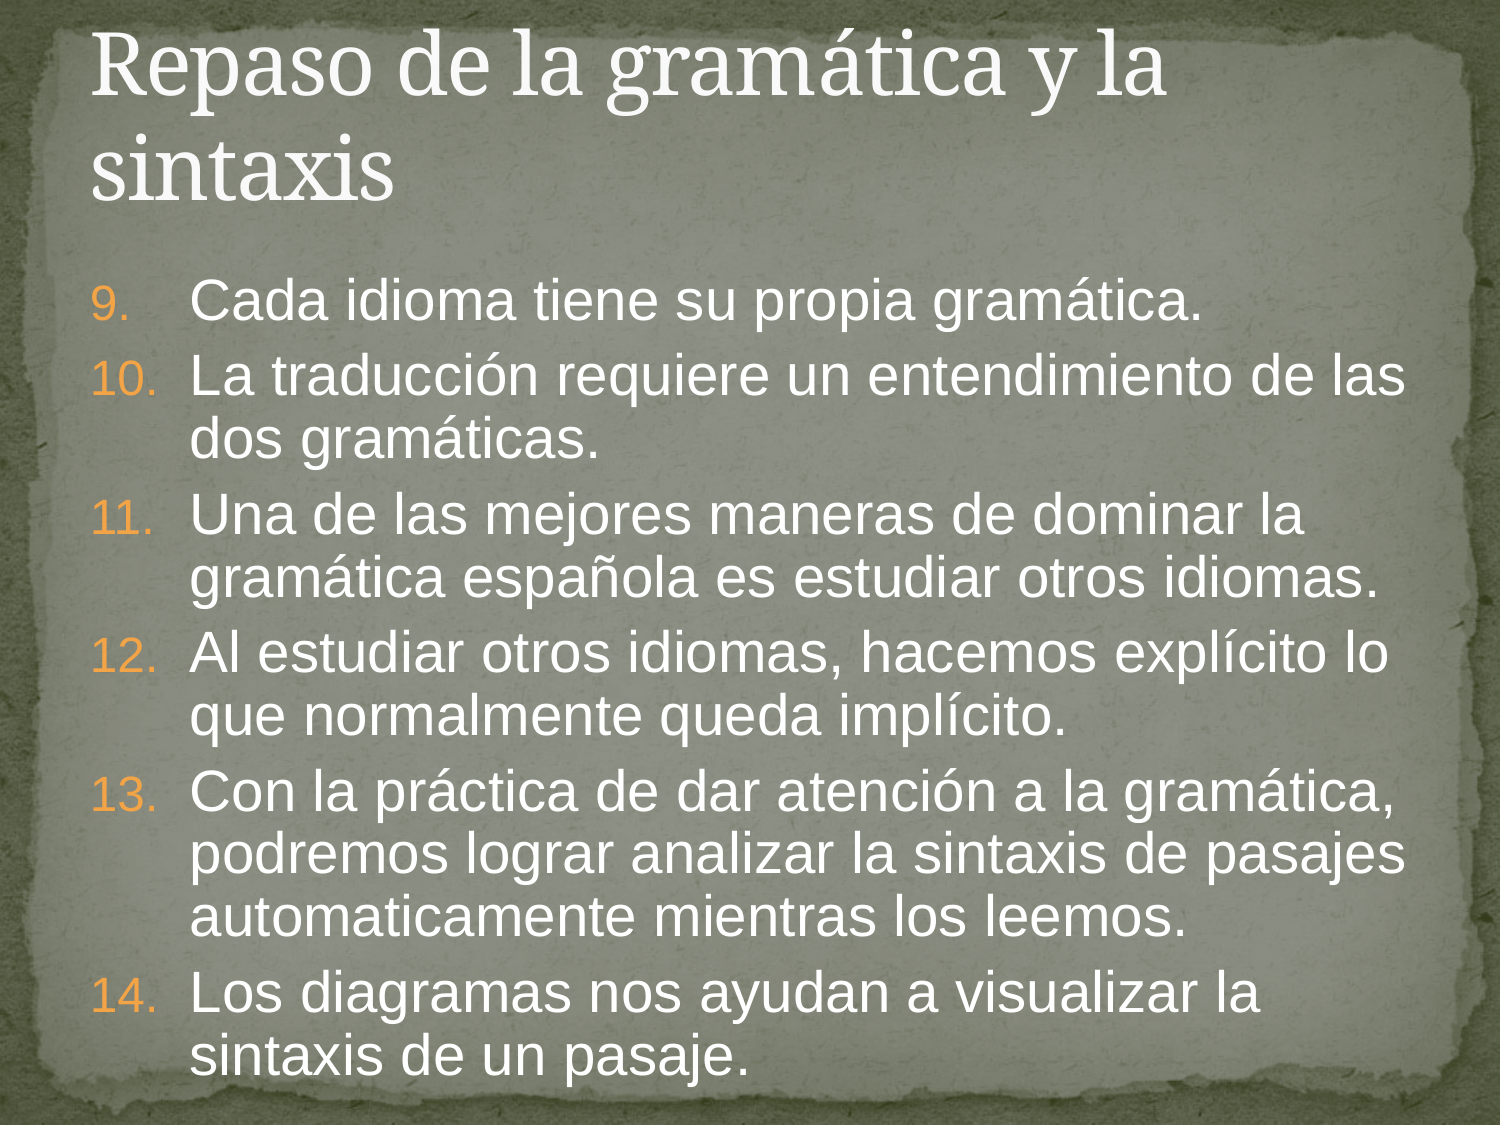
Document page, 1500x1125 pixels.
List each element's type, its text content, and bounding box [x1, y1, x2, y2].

title Repaso de la gramática y la sintaxis [74, 24, 1425, 225]
list Cada idioma tiene su propia gramática. La traducción requiere un entendimiento de las dos gramáticas. Una de las mejores maneras de dominar la gramática española es estudiar otros idiomas. Al estudiar otros idiomas, hacemos explícito lo que normalmente queda implícito. Con la práctica de dar atención a la gramática, podremos lograr analizar la sintaxis de pasajes automaticamente mientras los leemos. Los diagramas nos ayudan a visualizar la sintaxis de un pasaje. [75, 262, 1425, 1100]
